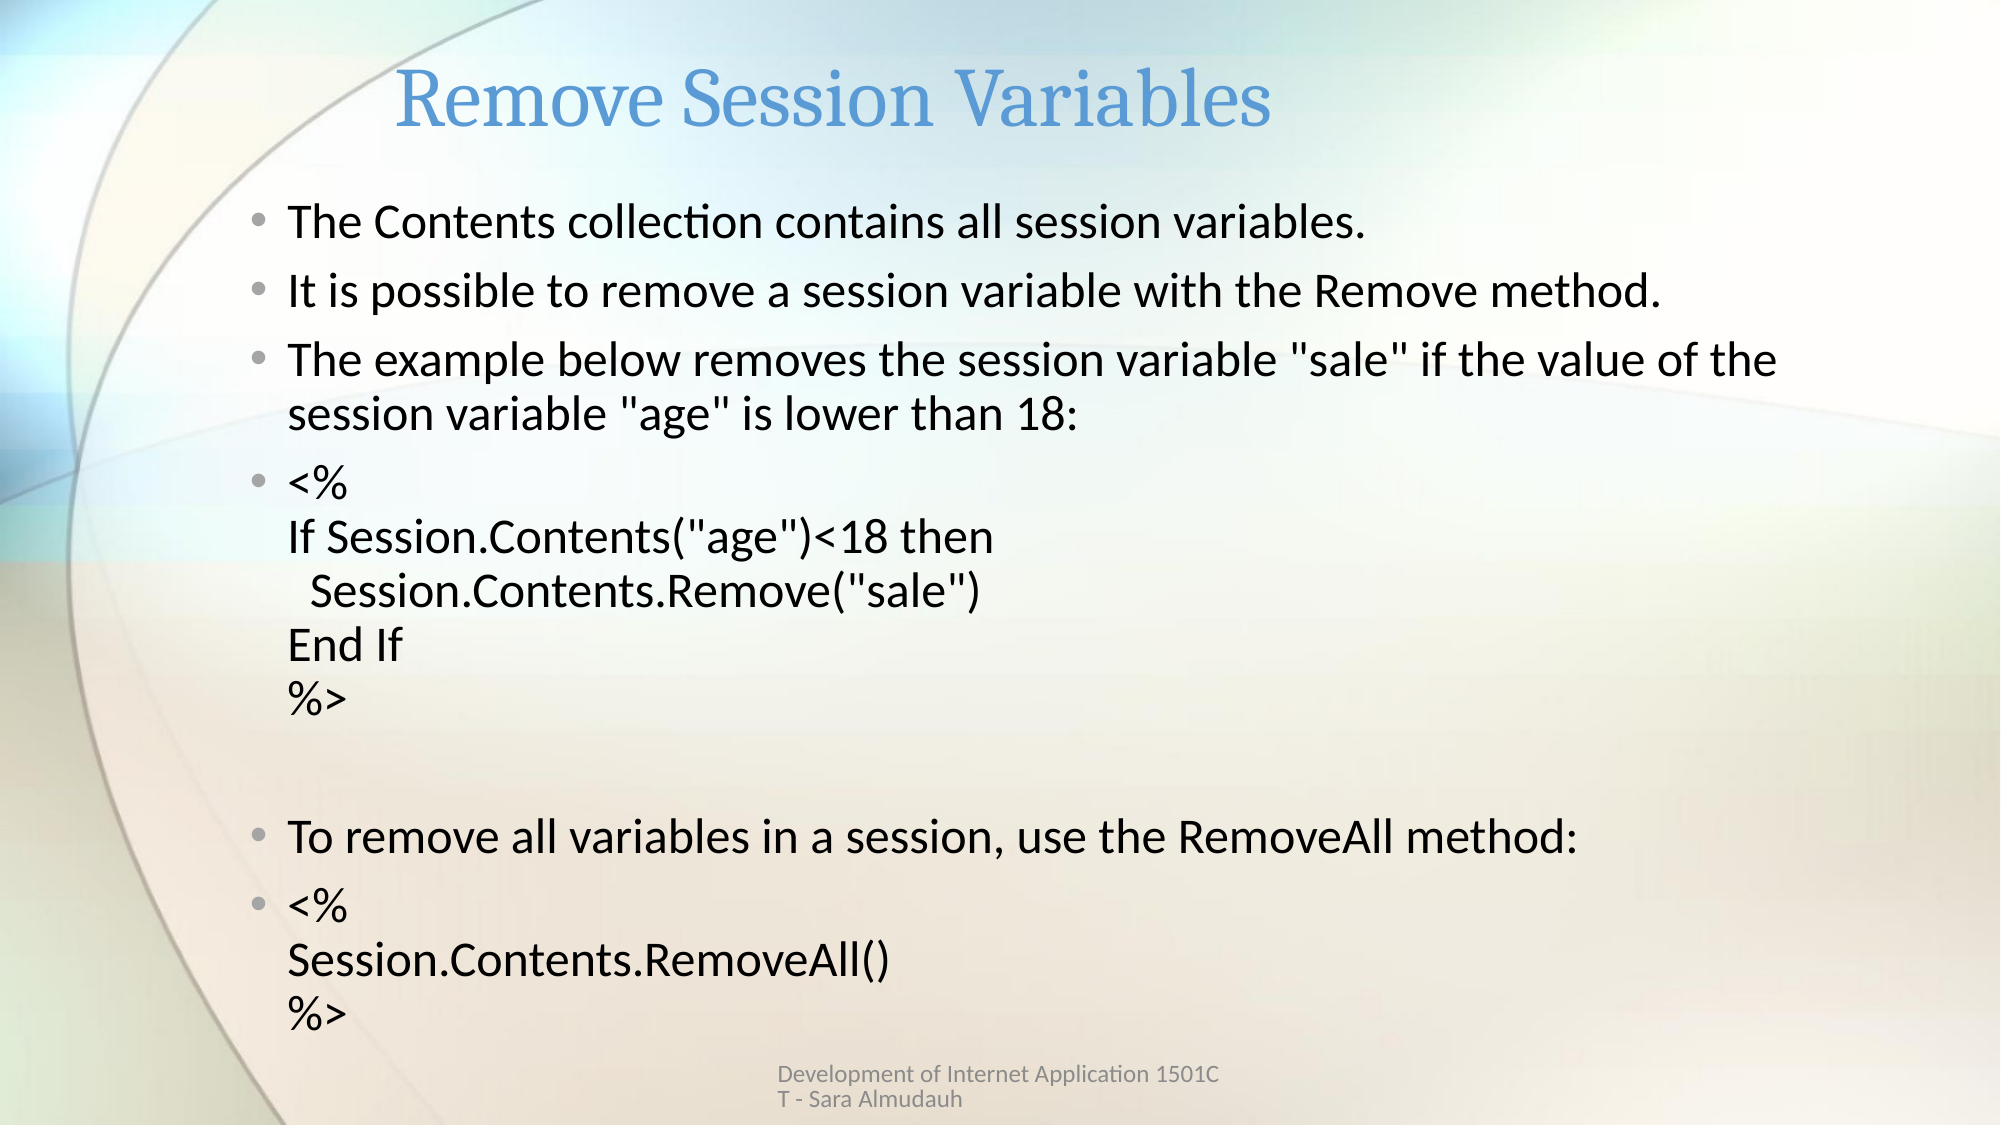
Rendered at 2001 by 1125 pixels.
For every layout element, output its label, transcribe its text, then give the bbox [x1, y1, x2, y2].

footer Development of Internet Application 1501CT - Sara Almudauh [762, 1042, 1238, 1103]
title Remove Session Variables [379, 34, 1861, 252]
list The Contents collection contains all session variables. It is possible to remove a session variable with the Remove method. The example below removes the session variable "sale" if the value of the session variable "age" is lower than 18: <% If Session.Contents("age")<18 then Session.Contents.Remove("sale") End If %> To remove all variables in a session, use the RemoveAll method: <% Session.Contents.RemoveAll() %> [234, 188, 1912, 902]
picture [0, 0, 2001, 1125]
